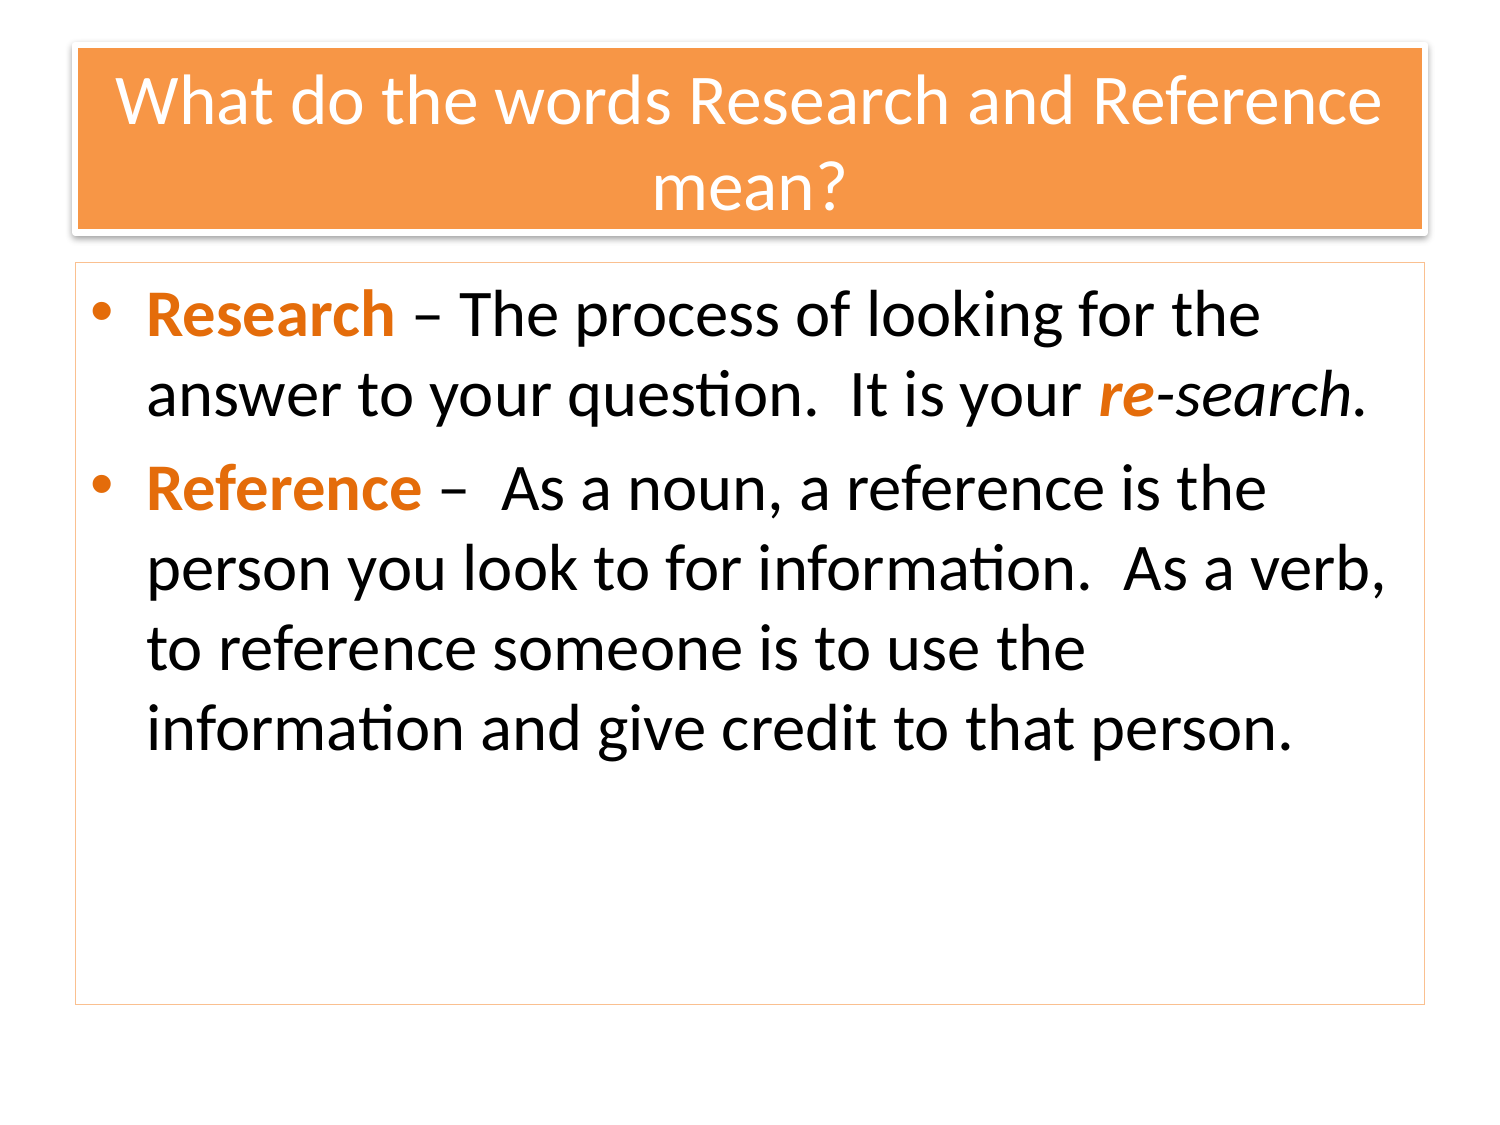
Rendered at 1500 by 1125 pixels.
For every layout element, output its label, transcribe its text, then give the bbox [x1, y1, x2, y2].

list Research – The process of looking for the answer to your question. It is your re-search. Reference – As a noun, a reference is the person you look to for information. As a verb, to reference someone is to use the information and give credit to that person. [75, 262, 1425, 1005]
title What do the words Research and Reference mean? [72, 42, 1428, 236]
